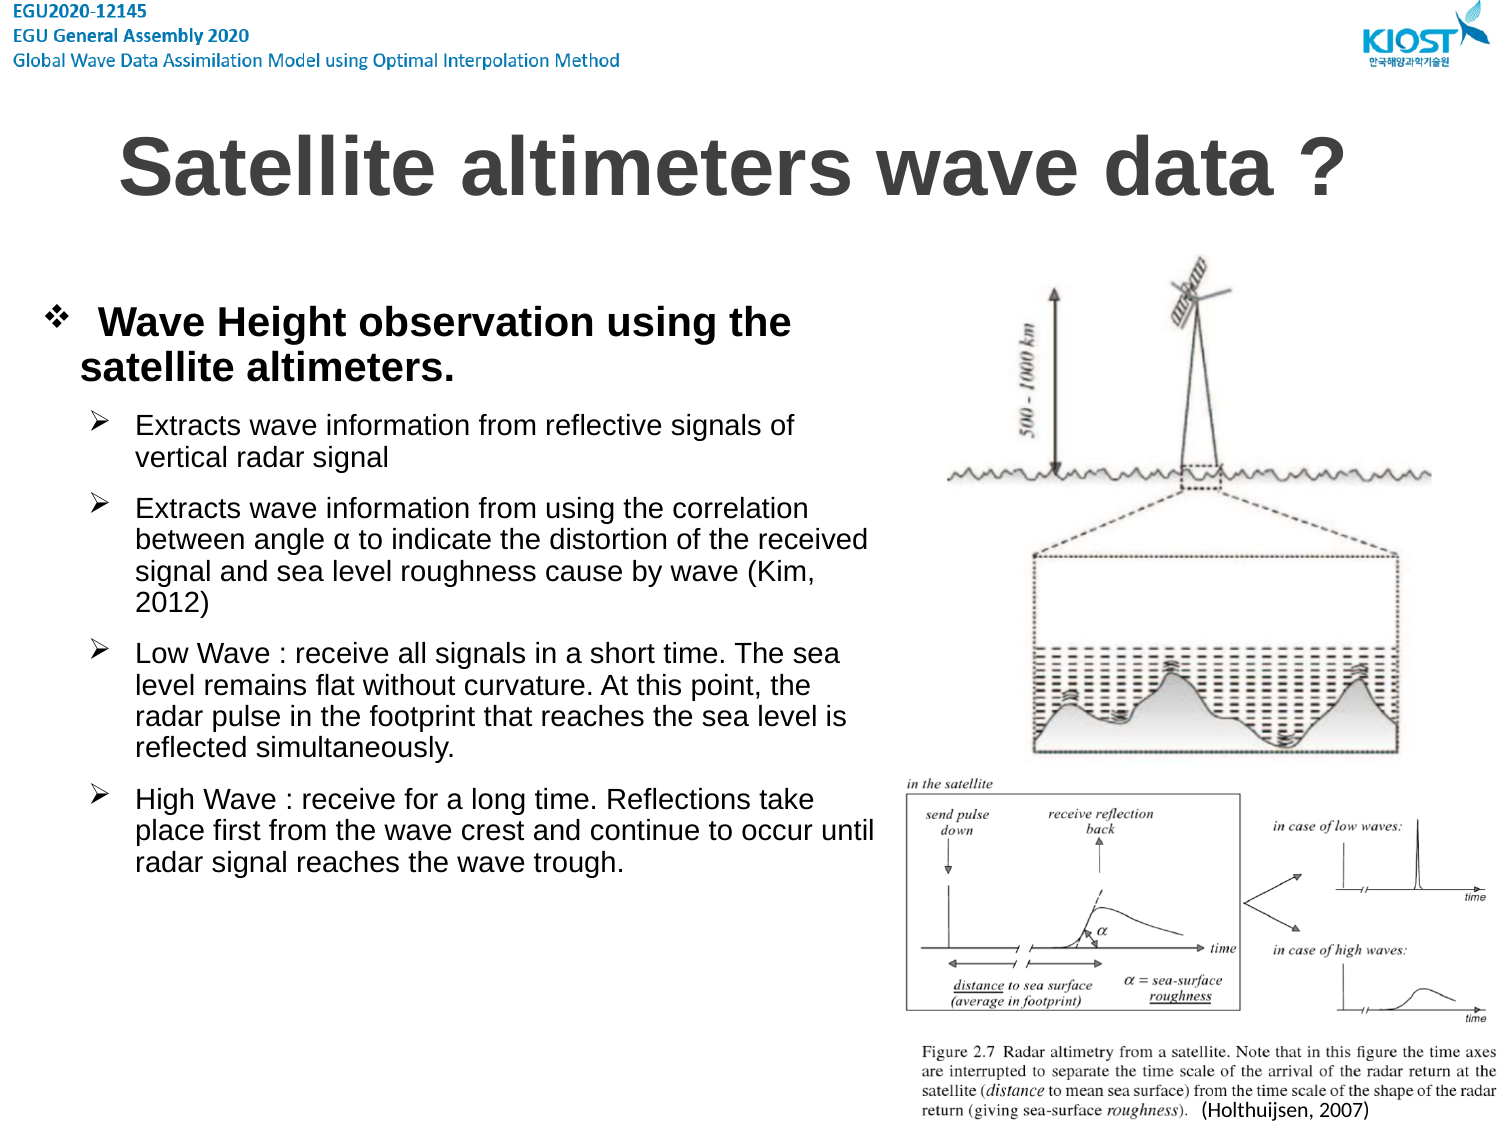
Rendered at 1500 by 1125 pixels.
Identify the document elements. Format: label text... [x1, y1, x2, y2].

picture [900, 774, 1500, 1122]
picture [0, 0, 1500, 72]
picture [909, 242, 1460, 766]
title Satellite altimeters wave data ? [103, 72, 1397, 278]
list Wave Height observation using the satellite altimeters. Extracts wave information from reflective signals of vertical radar signal Extracts wave information from using the correlation between angle α to indicate the distortion of the received signal and sea level roughness cause by wave (Kim, 2012) Low Wave : receive all signals in a short time. The sea level remains flat without curvature. At this point, the radar pulse in the footprint that reaches the sea level is reflected simultaneously. High Wave : receive for a long time. Reflections take place first from the wave crest and continue to occur until radar signal reaches the wave trough. [26, 293, 892, 1008]
